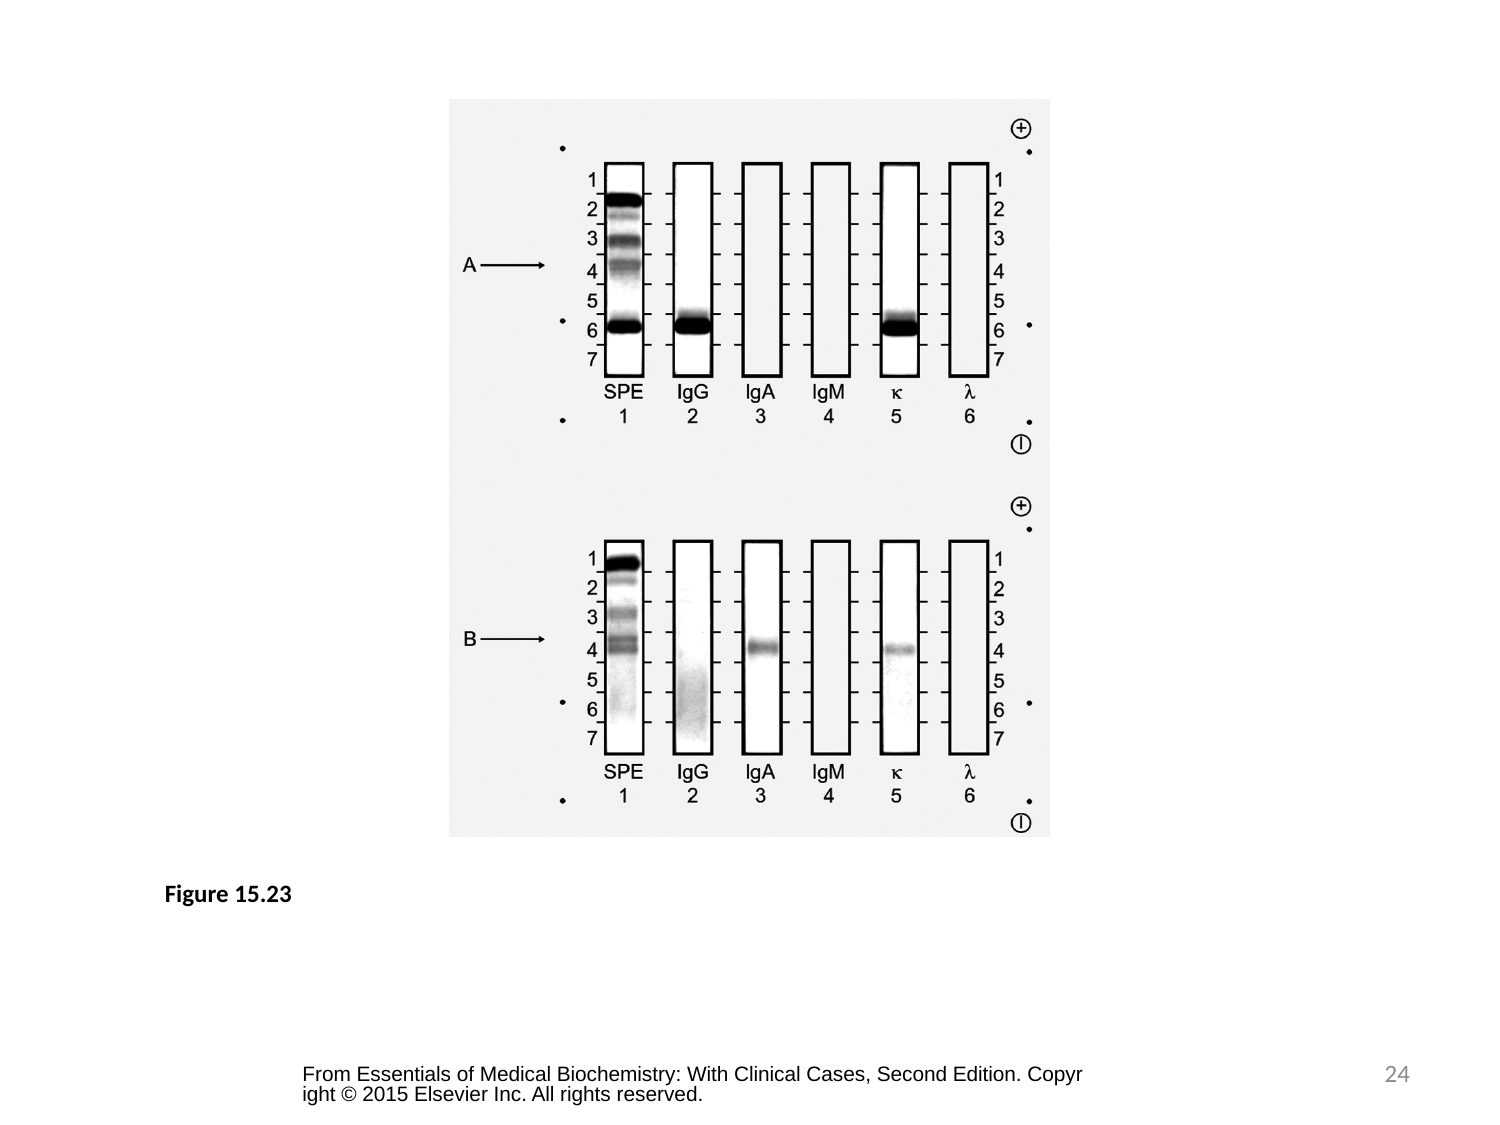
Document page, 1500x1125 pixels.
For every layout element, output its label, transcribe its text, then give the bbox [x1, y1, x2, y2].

footer From Essentials of Medical Biochemistry: With Clinical Cases, Second Edition. Copyright © 2015 Elsevier Inc. All rights reserved. [287, 1042, 1100, 1103]
text_box Figure 15.23 [150, 870, 325, 915]
slide_number 24 [1100, 1042, 1425, 1103]
picture [449, 99, 1051, 838]
